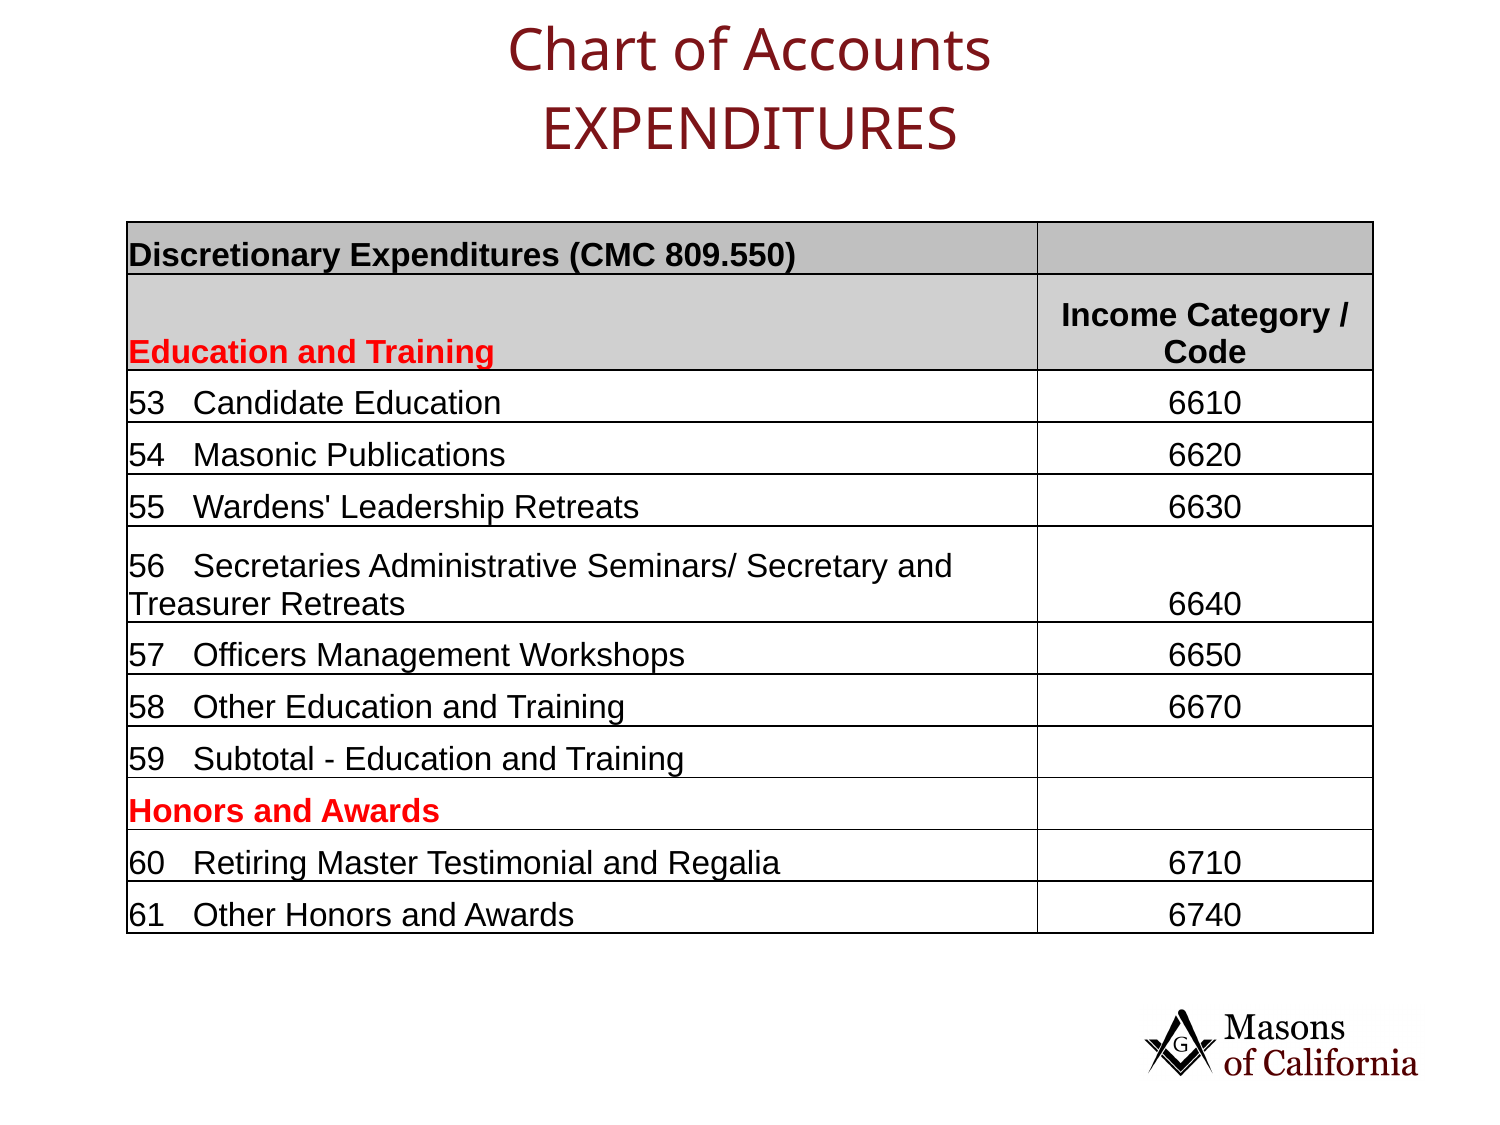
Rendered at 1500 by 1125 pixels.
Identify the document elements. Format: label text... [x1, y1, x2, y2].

table_cell Education and Training [128, 275, 1037, 369]
table_cell 6620 [1038, 423, 1372, 473]
table_cell 6740 [1038, 882, 1372, 932]
table_cell [1038, 727, 1372, 777]
table_cell 6710 [1038, 830, 1372, 880]
list [101, 174, 1425, 971]
table_cell 6610 [1038, 371, 1372, 421]
table_cell 6630 [1038, 475, 1372, 525]
table_cell 58 Other Education and Training [128, 675, 1037, 725]
table_cell 6640 [1038, 527, 1372, 621]
table_header Discretionary Expenditures (CMC 809.550) [128, 223, 1037, 273]
table_cell 59 Subtotal - Education and Training [128, 727, 1037, 777]
table_cell [1038, 778, 1372, 829]
table_cell 57 Officers Management Workshops [128, 623, 1037, 673]
table_cell Income Category / Code [1038, 275, 1372, 369]
table_cell 56 Secretaries Administrative Seminars/ Secretary and Treasurer Retreats [128, 527, 1037, 621]
table_cell 60 Retiring Master Testimonial and Regalia [128, 830, 1037, 880]
table_cell 55 Wardens' Leadership Retreats [128, 475, 1037, 525]
table_header [1038, 223, 1372, 273]
table_cell 54 Masonic Publications [128, 423, 1037, 473]
table_cell 53 Candidate Education [128, 371, 1037, 421]
table_cell 6670 [1038, 675, 1372, 725]
table_cell 61 Other Honors and Awards [128, 882, 1037, 932]
table_cell 6650 [1038, 623, 1372, 673]
table_cell Honors and Awards [128, 778, 1037, 829]
title Chart of Accounts EXPENDITURES [75, 0, 1425, 175]
picture [1139, 1004, 1425, 1081]
